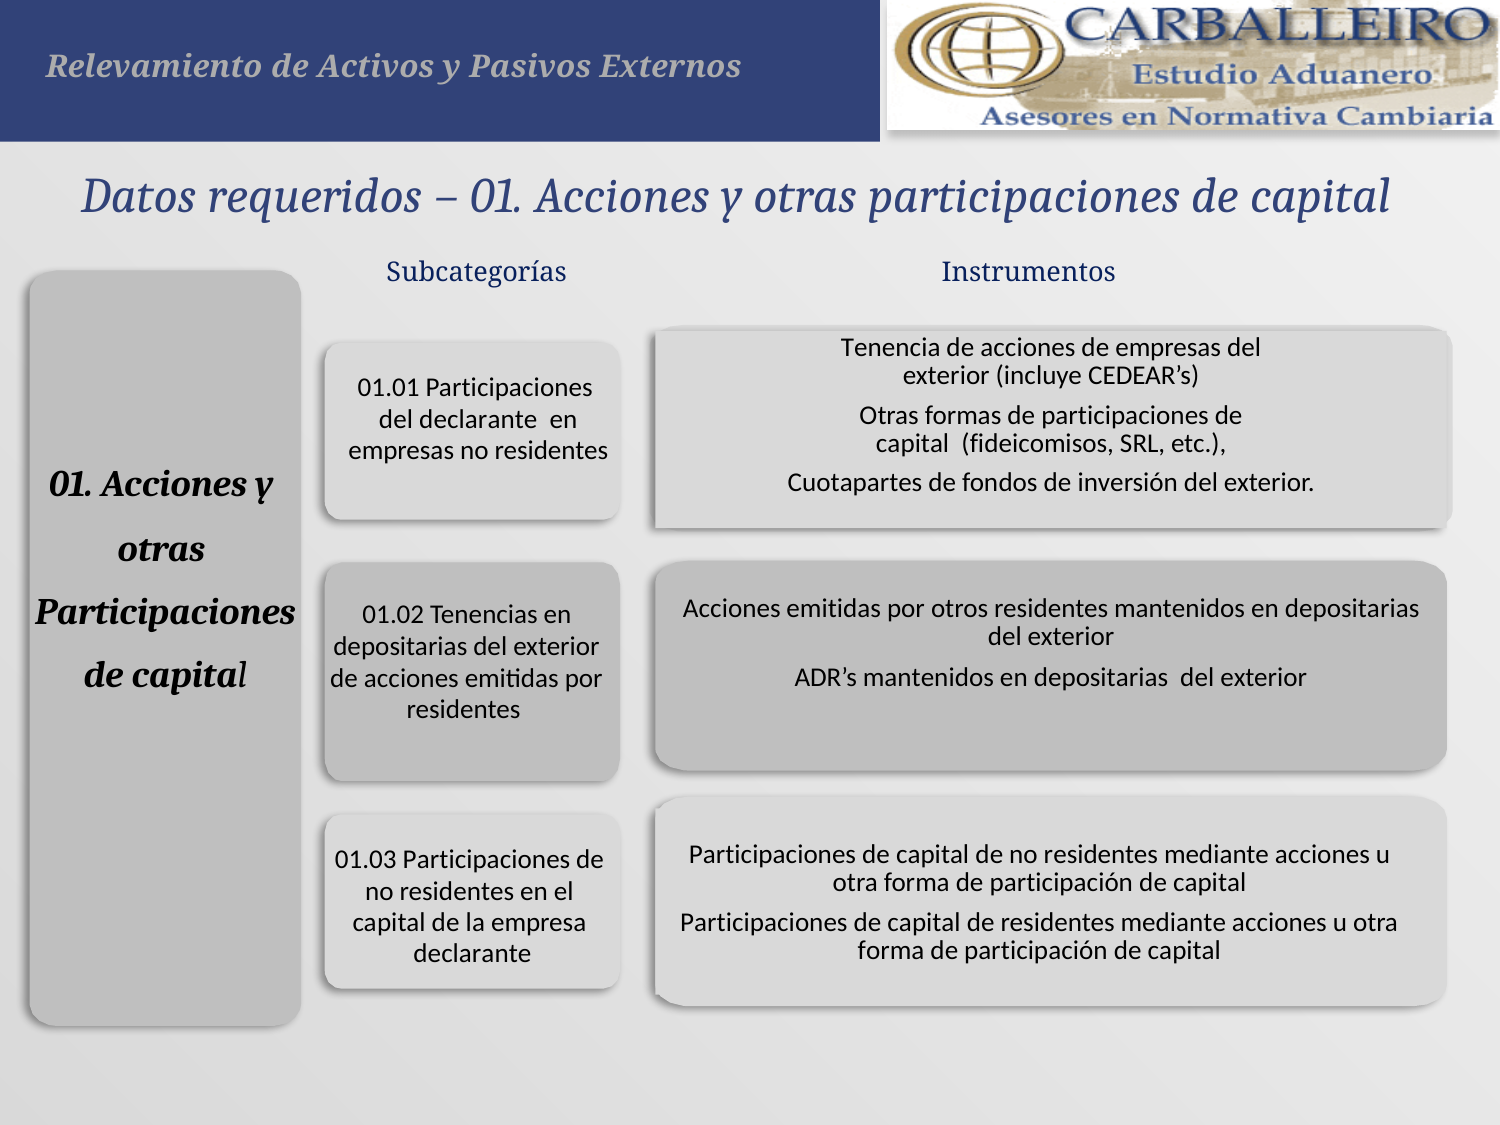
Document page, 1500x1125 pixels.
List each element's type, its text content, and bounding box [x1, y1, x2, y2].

text_box 01.03 Participaciones de no residentes en el capital de la empresa declarante [324, 842, 620, 961]
text_box 01. Acciones y otras Participaciones de capital [29, 270, 302, 1026]
text_box Relevamiento de Activos y Pasivos Externos [43, 49, 788, 98]
text_box [0, 0, 880, 142]
text_box 01.02 Tenencias en depositarias del exterior de acciones emitidas por residentes [318, 597, 615, 752]
text_box Acciones emitidas por otros residentes mantenidos en depositarias del exterior ADR’s mantenidos en depositarias del exterior [667, 562, 1435, 764]
text_box [1447, 334, 1453, 522]
text_box Tenencia de acciones de empresas del exterior (incluye CEDEAR’s) Otras formas de participaciones de capital (fideicomisos, SRL, etc.), Cuotapartes de fondos de inversión del exterior. [655, 330, 1447, 529]
text_box [324, 342, 621, 520]
text_box [659, 796, 1447, 1007]
text_box Participaciones de capital de no residentes mediante acciones u otra forma de participación de capital Participaciones de capital de residentes mediante acciones u otra forma de participación de capital [655, 808, 1424, 995]
text_box [666, 324, 1436, 328]
text_box Datos requeridos – 01. Acciones y otras participaciones de capital [27, 168, 1442, 225]
picture [887, 0, 1500, 130]
text_box [324, 814, 621, 989]
text_box [324, 562, 621, 781]
text_box Subcategorías [383, 255, 591, 289]
text_box [655, 565, 1447, 771]
text_box 01.01 Participaciones del declarante en empresas no residentes [330, 370, 626, 489]
text_box Instrumentos [938, 255, 1140, 289]
